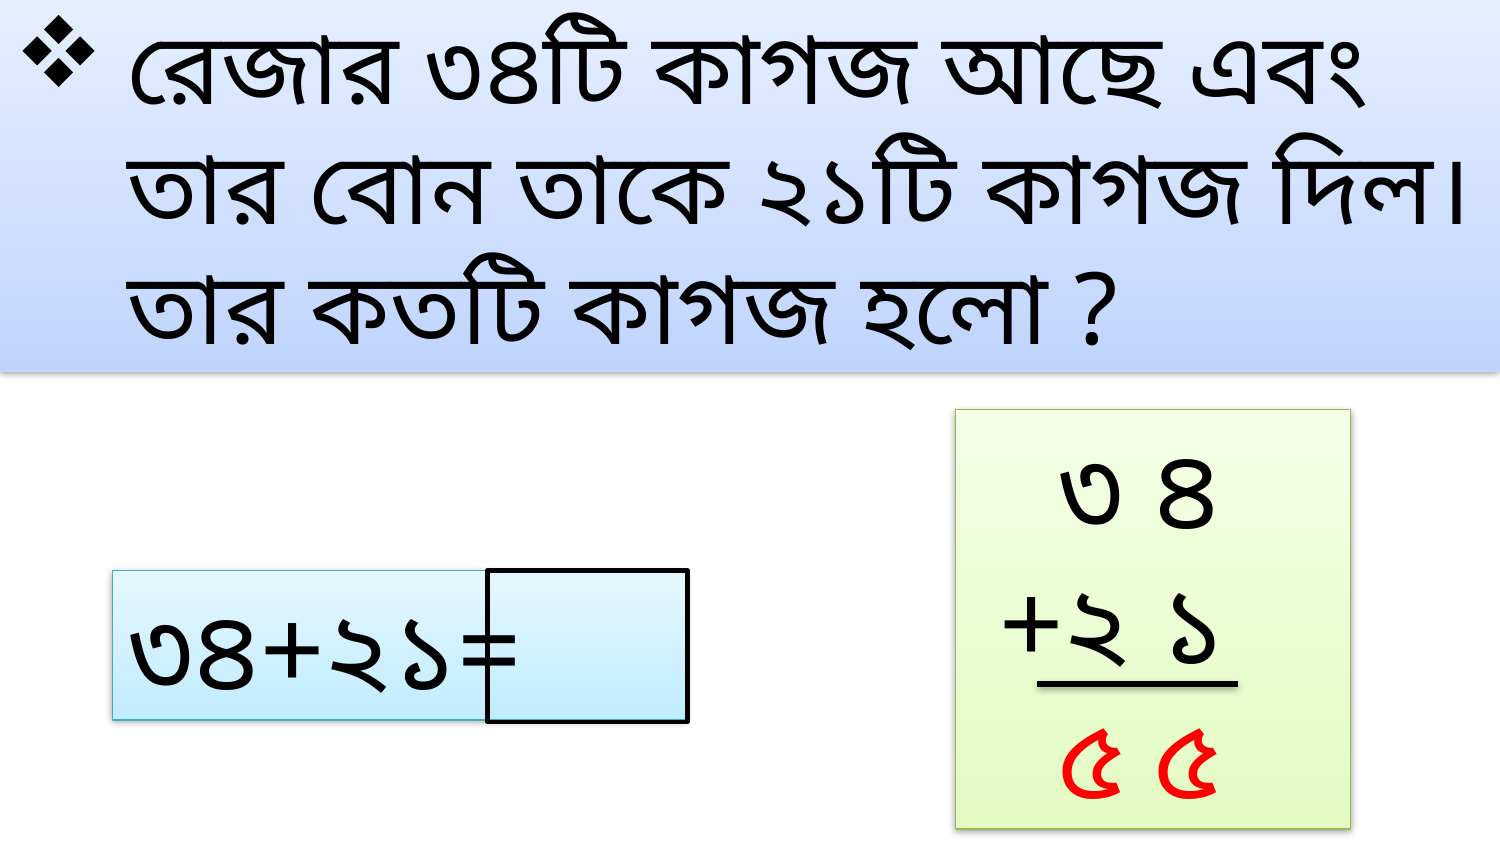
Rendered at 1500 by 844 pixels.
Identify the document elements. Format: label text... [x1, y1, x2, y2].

text_box ৩৪+২১= [112, 570, 485, 721]
text_box [485, 568, 690, 724]
text_box ৩ ৪ +২ ১ ৫ ৫ [955, 409, 1351, 830]
text_box রেজার ৩৪টি কাগজ আছে এবং তার বোন তাকে ২১টি কাগজ দিল। তার কতটি কাগজ হলো ? [0, 0, 1500, 372]
